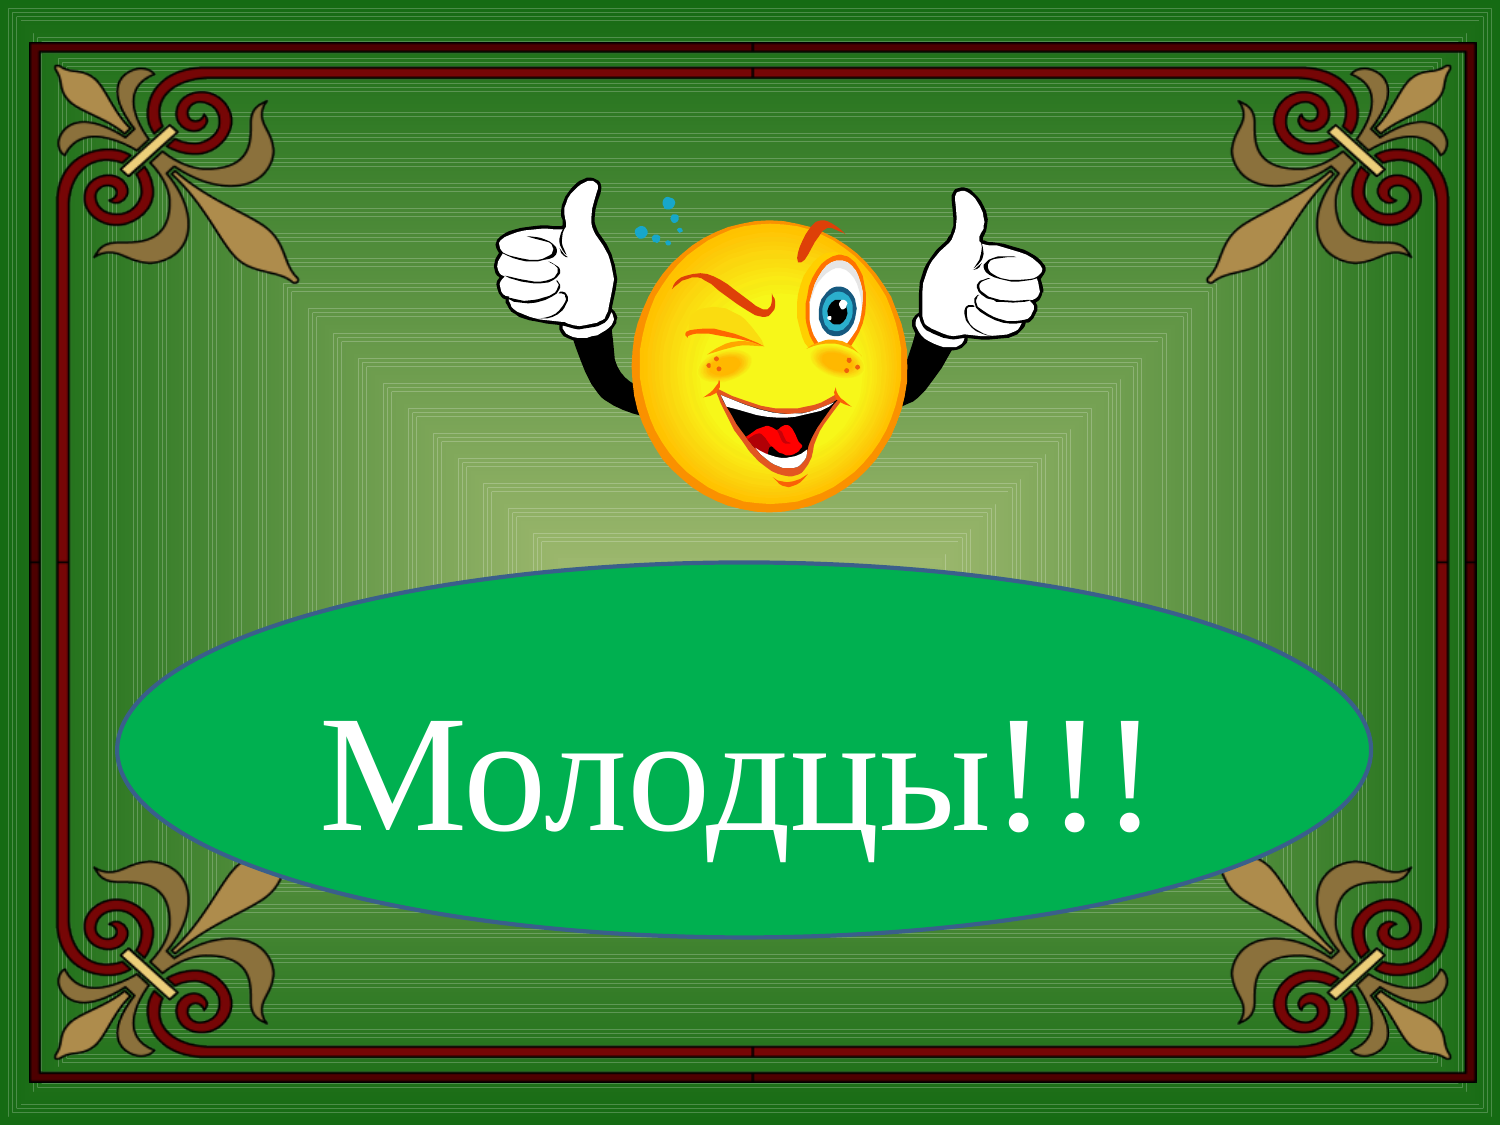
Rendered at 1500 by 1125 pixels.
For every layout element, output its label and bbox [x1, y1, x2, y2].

picture [29, 42, 1477, 1083]
